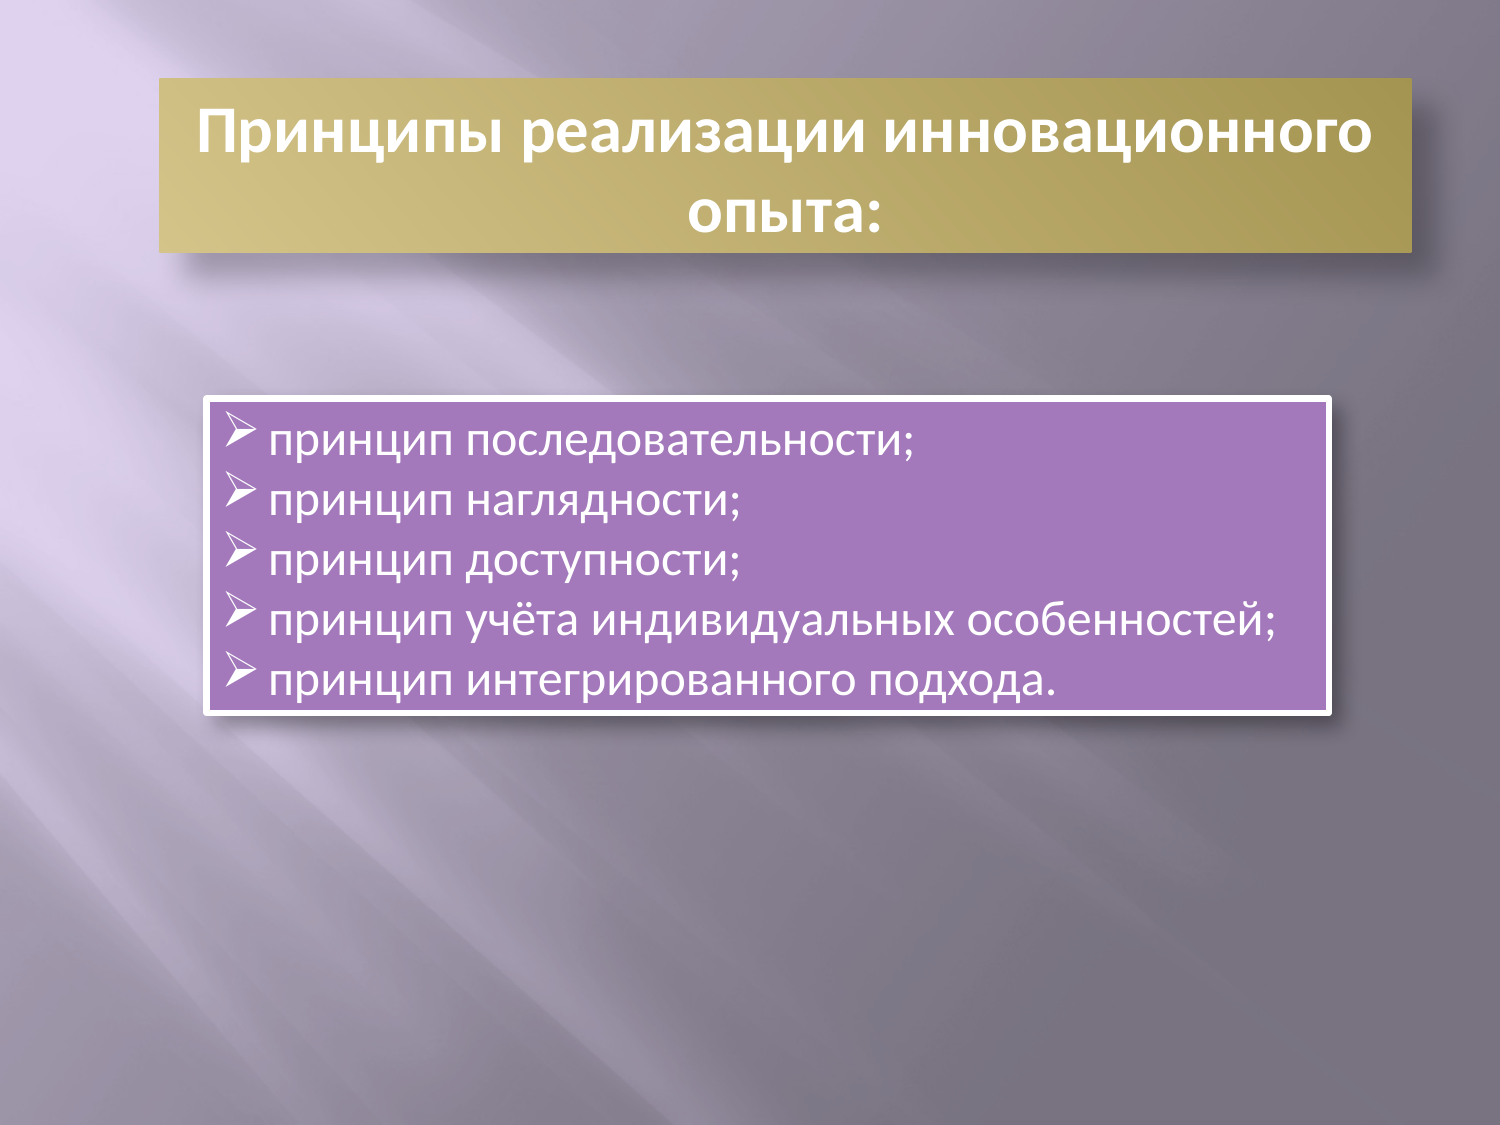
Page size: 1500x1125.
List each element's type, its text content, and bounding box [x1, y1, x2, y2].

text_box принцип последовательности; принцип наглядности; принцип доступности; принцип учёта индивидуальных особенностей; принцип интегрированного подхода. [203, 395, 1332, 716]
text_box Принципы реализации инновационного опыта: [159, 78, 1412, 253]
